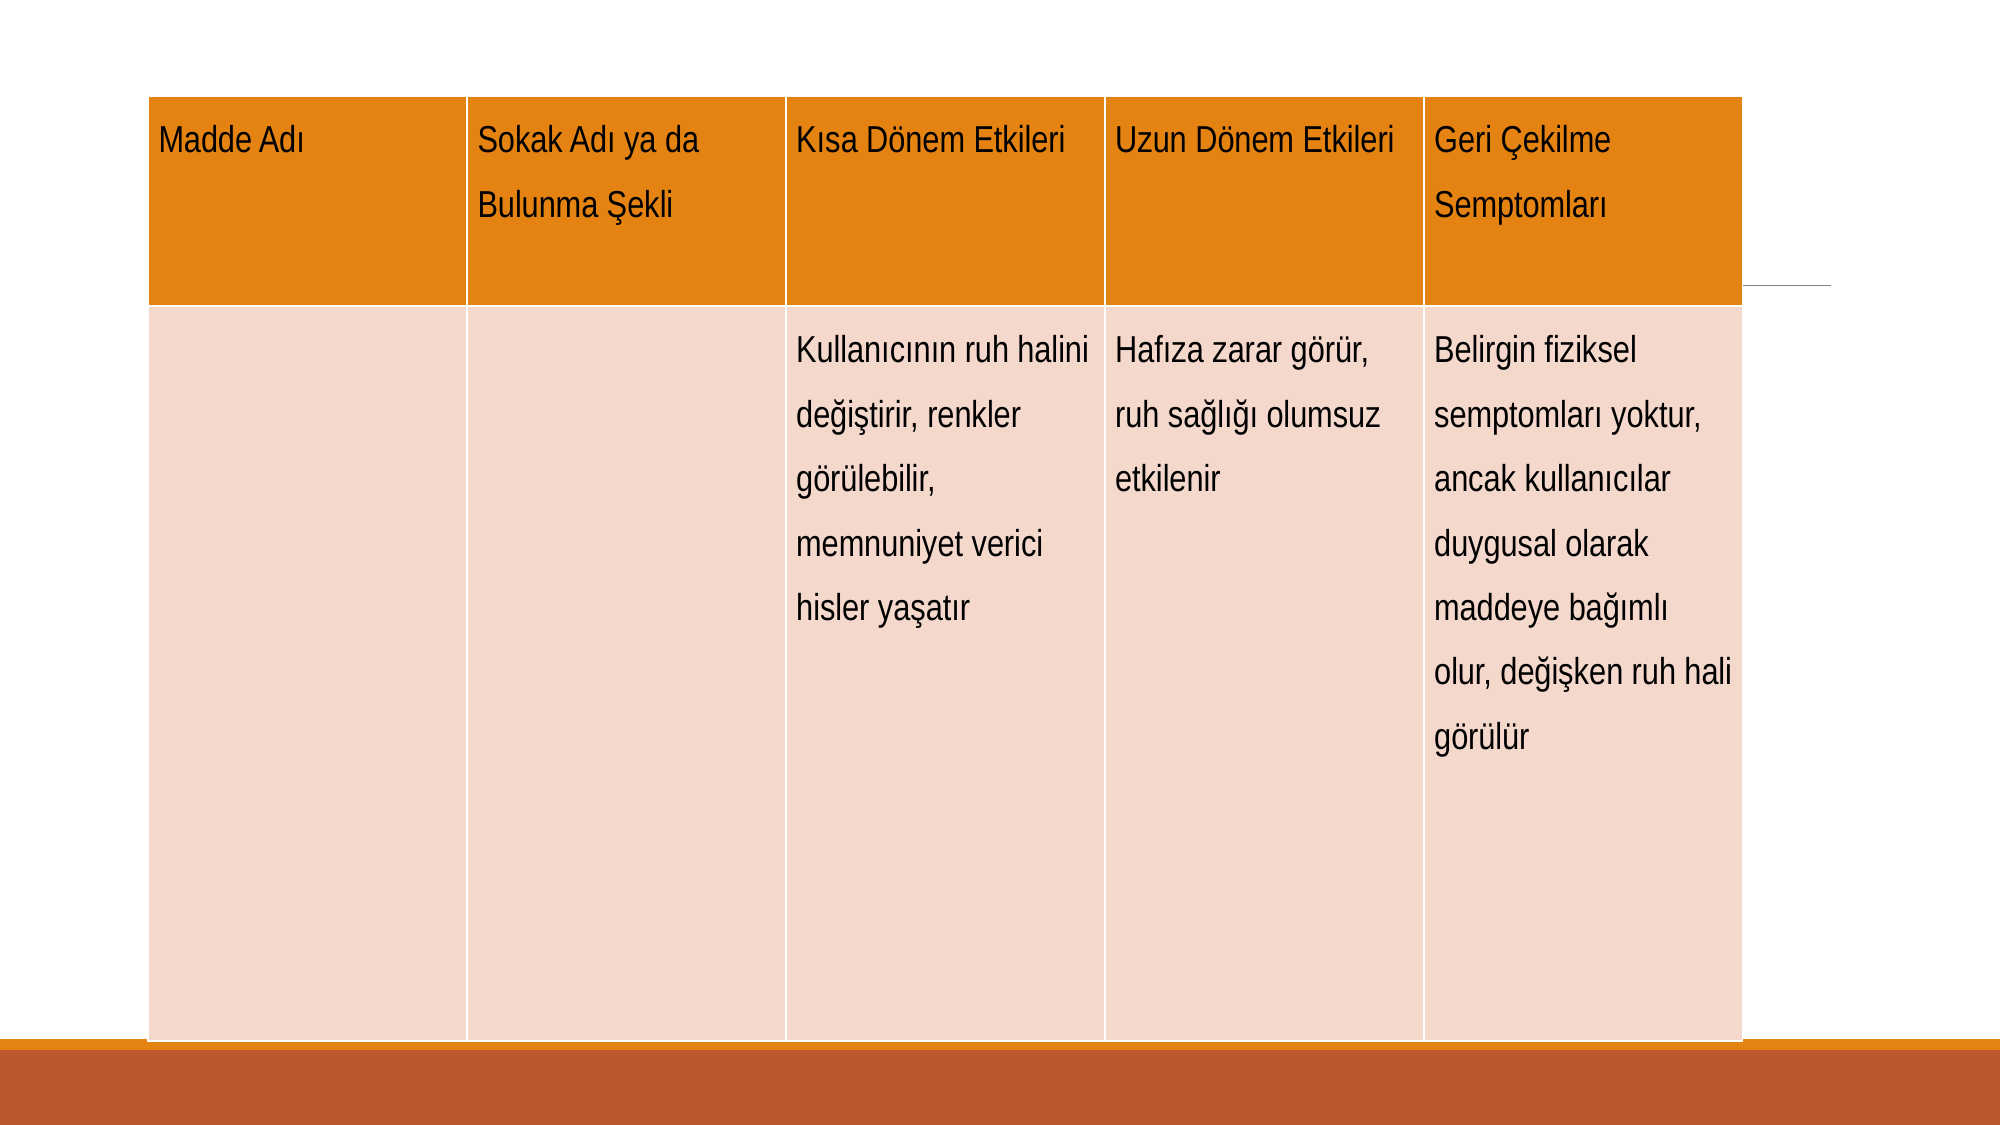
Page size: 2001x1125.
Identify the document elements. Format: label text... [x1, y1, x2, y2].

table_cell [468, 307, 785, 1040]
table_header Madde Adı [149, 97, 466, 305]
table_cell [149, 307, 466, 1040]
table_cell Kullanıcının ruh halini değiştirir, renkler görülebilir, memnuniyet verici hisler yaşatır [787, 307, 1104, 1040]
table_header Kısa Dönem Etkileri [787, 97, 1104, 305]
table_header Uzun Dönem Etkileri [1106, 97, 1423, 305]
table_header Geri Çekilme Semptomları [1425, 97, 1742, 305]
table_cell Hafıza zarar görür, ruh sağlığı olumsuz etkilenir [1106, 307, 1423, 1040]
table_header Sokak Adı ya da Bulunma Şekli [468, 97, 785, 305]
table_cell Belirgin fiziksel semptomları yoktur, ancak kullanıcılar duygusal olarak maddeye bağımlı olur, değişken ruh hali görülür [1425, 307, 1742, 1040]
